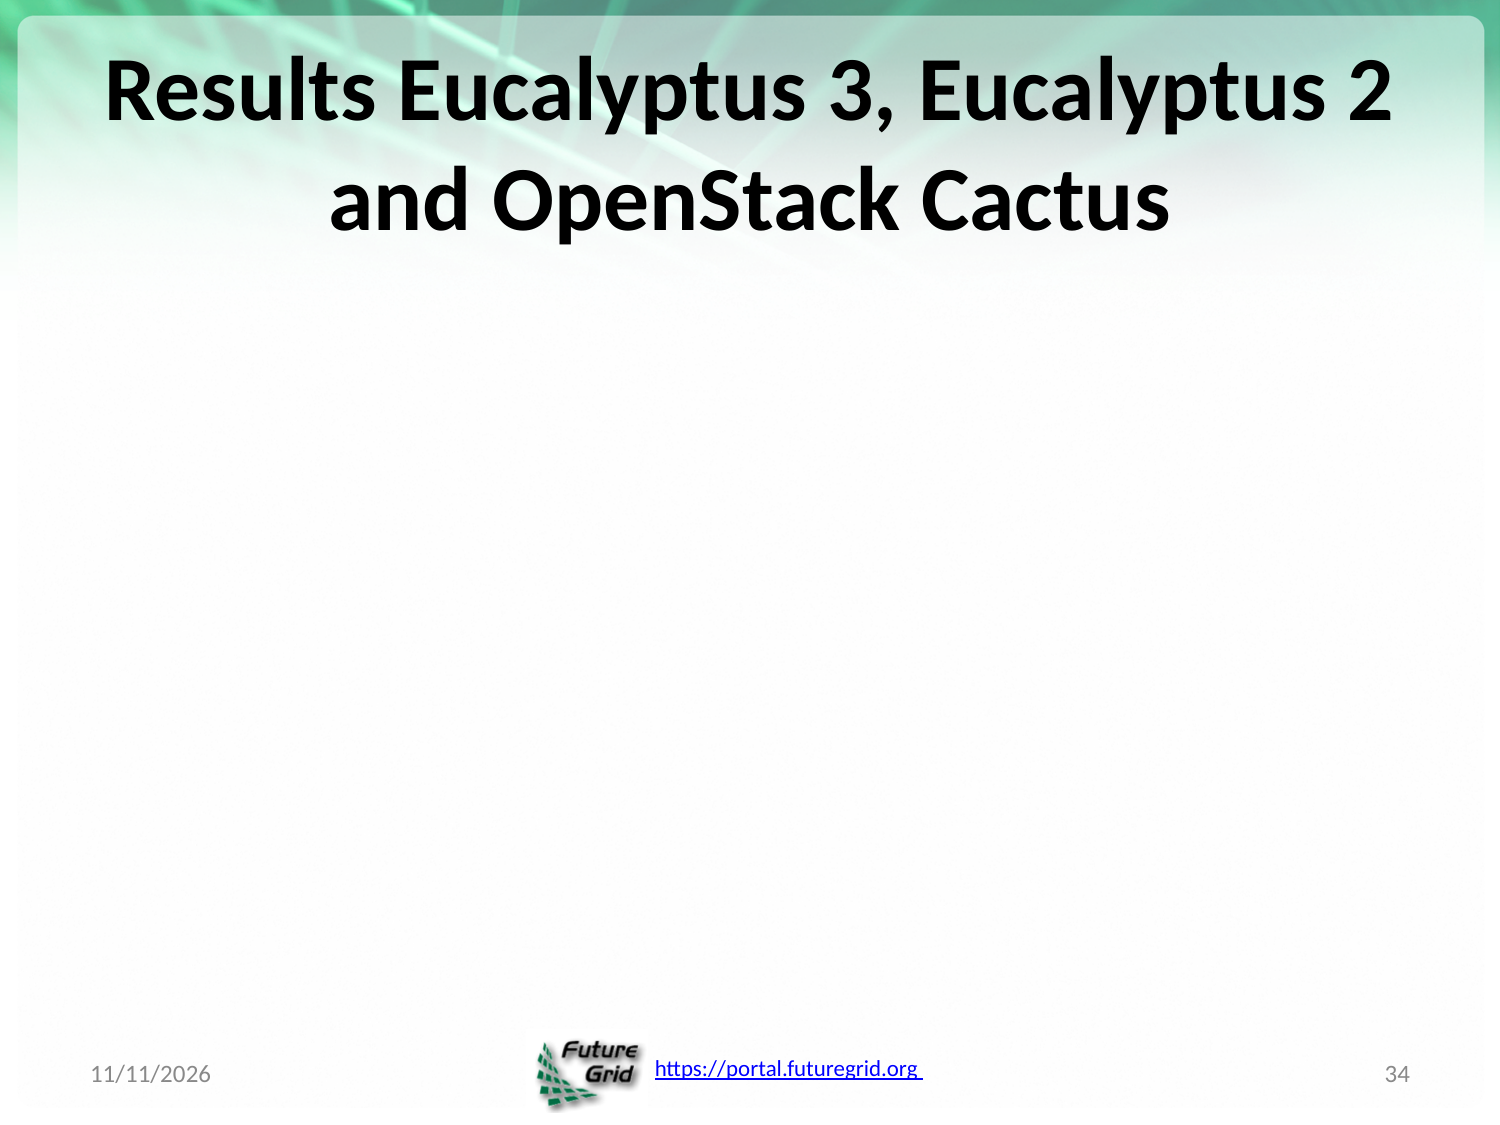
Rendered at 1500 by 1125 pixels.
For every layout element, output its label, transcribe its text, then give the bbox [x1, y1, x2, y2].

picture [0, 0, 1500, 1125]
slide_number 34 [1074, 1042, 1425, 1103]
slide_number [75, 1042, 425, 1103]
title Results Eucalyptus 3, Eucalyptus 2 and OpenStack Cactus [74, 44, 1426, 233]
